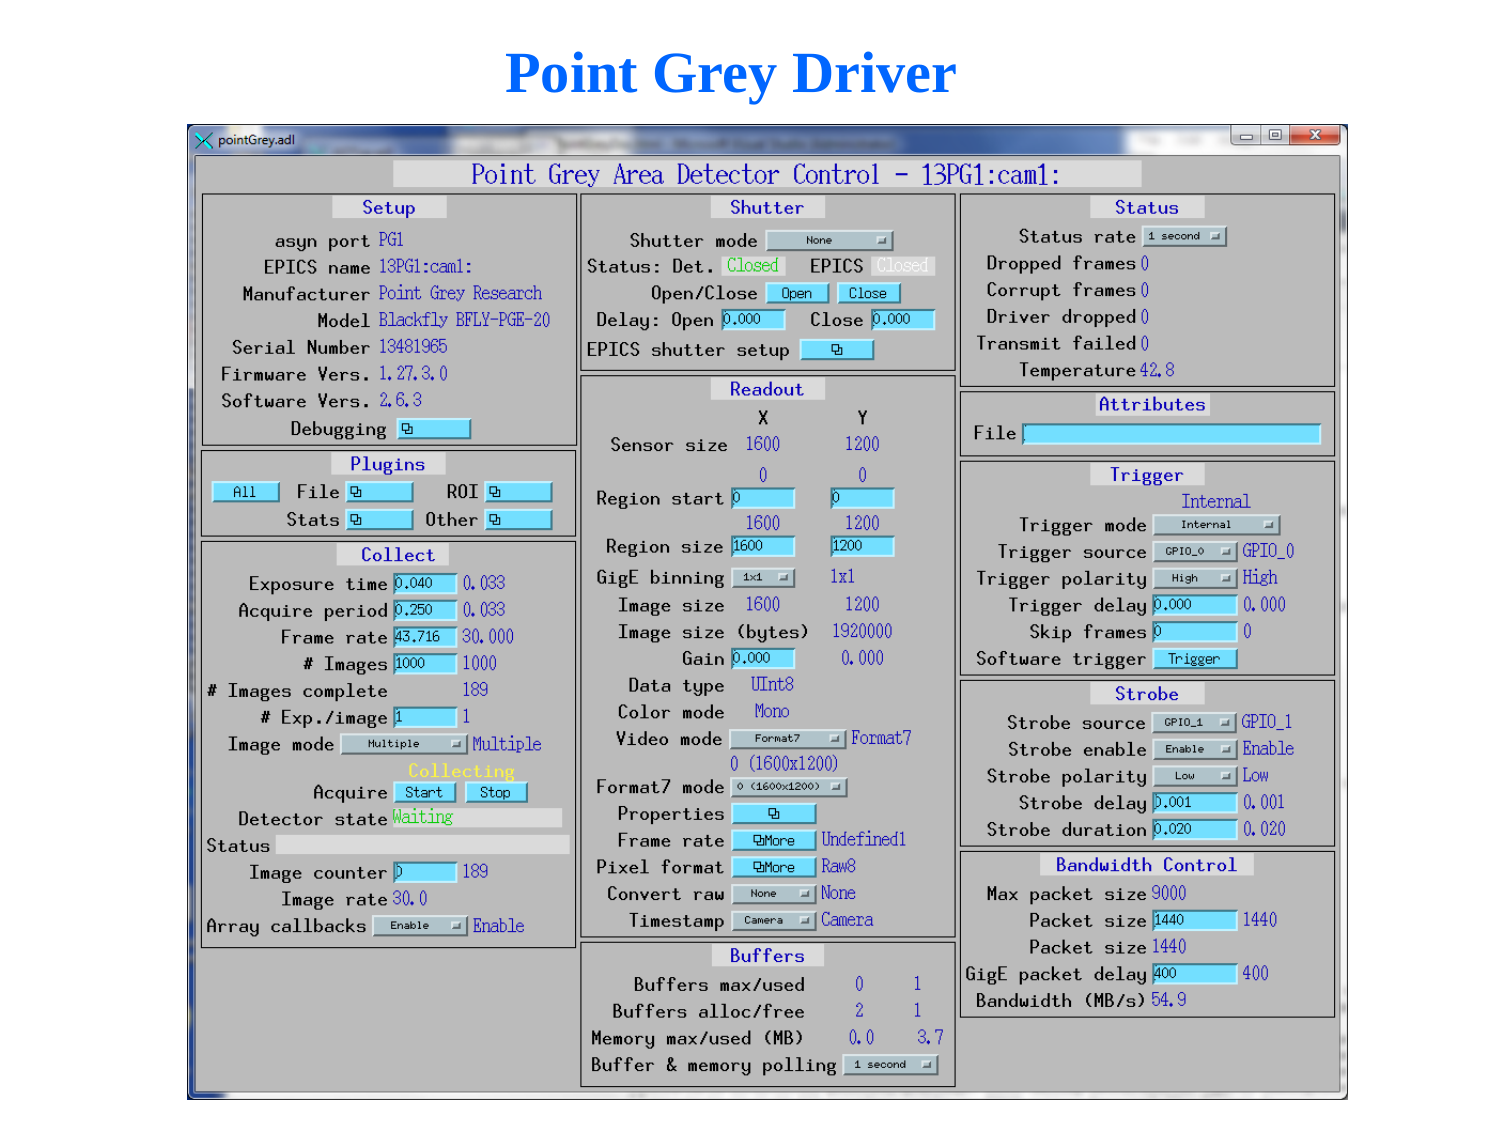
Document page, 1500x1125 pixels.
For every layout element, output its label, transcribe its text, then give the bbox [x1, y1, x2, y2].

title Point Grey Driver [75, 24, 1388, 113]
picture [187, 124, 1348, 1101]
